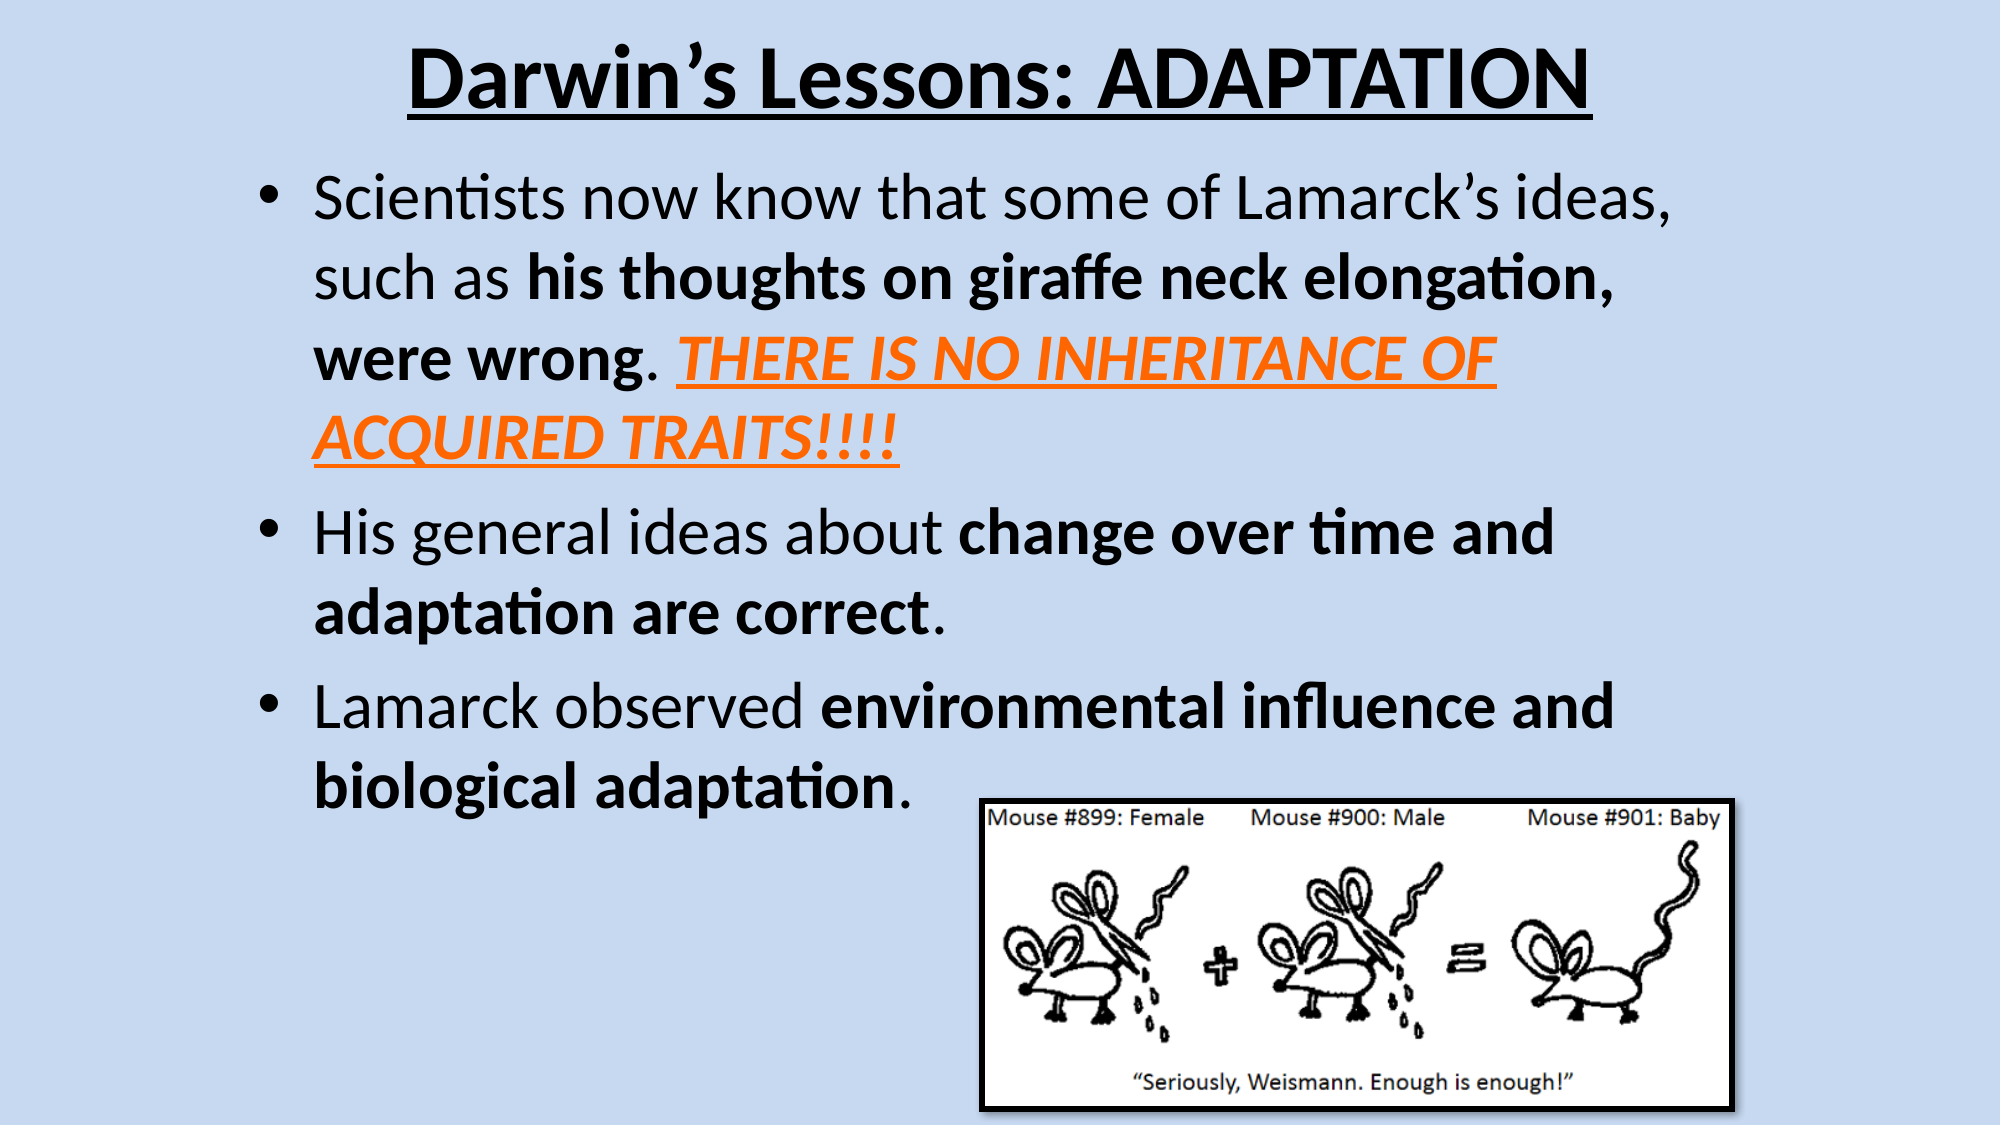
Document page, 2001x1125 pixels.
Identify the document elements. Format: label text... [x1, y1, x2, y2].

title Darwin’s Lessons: ADAPTATION [324, 0, 1676, 145]
list Scientists now know that some of Lamarck’s ideas, such as his thoughts on giraffe neck elongation, were wrong. THERE IS NO INHERITANCE OF ACQUIRED TRAITS!!!! His general ideas about change over time and adaptation are correct. Lamarck observed environmental influence and biological adaptation. [249, 145, 1751, 1078]
picture [984, 804, 1730, 1106]
